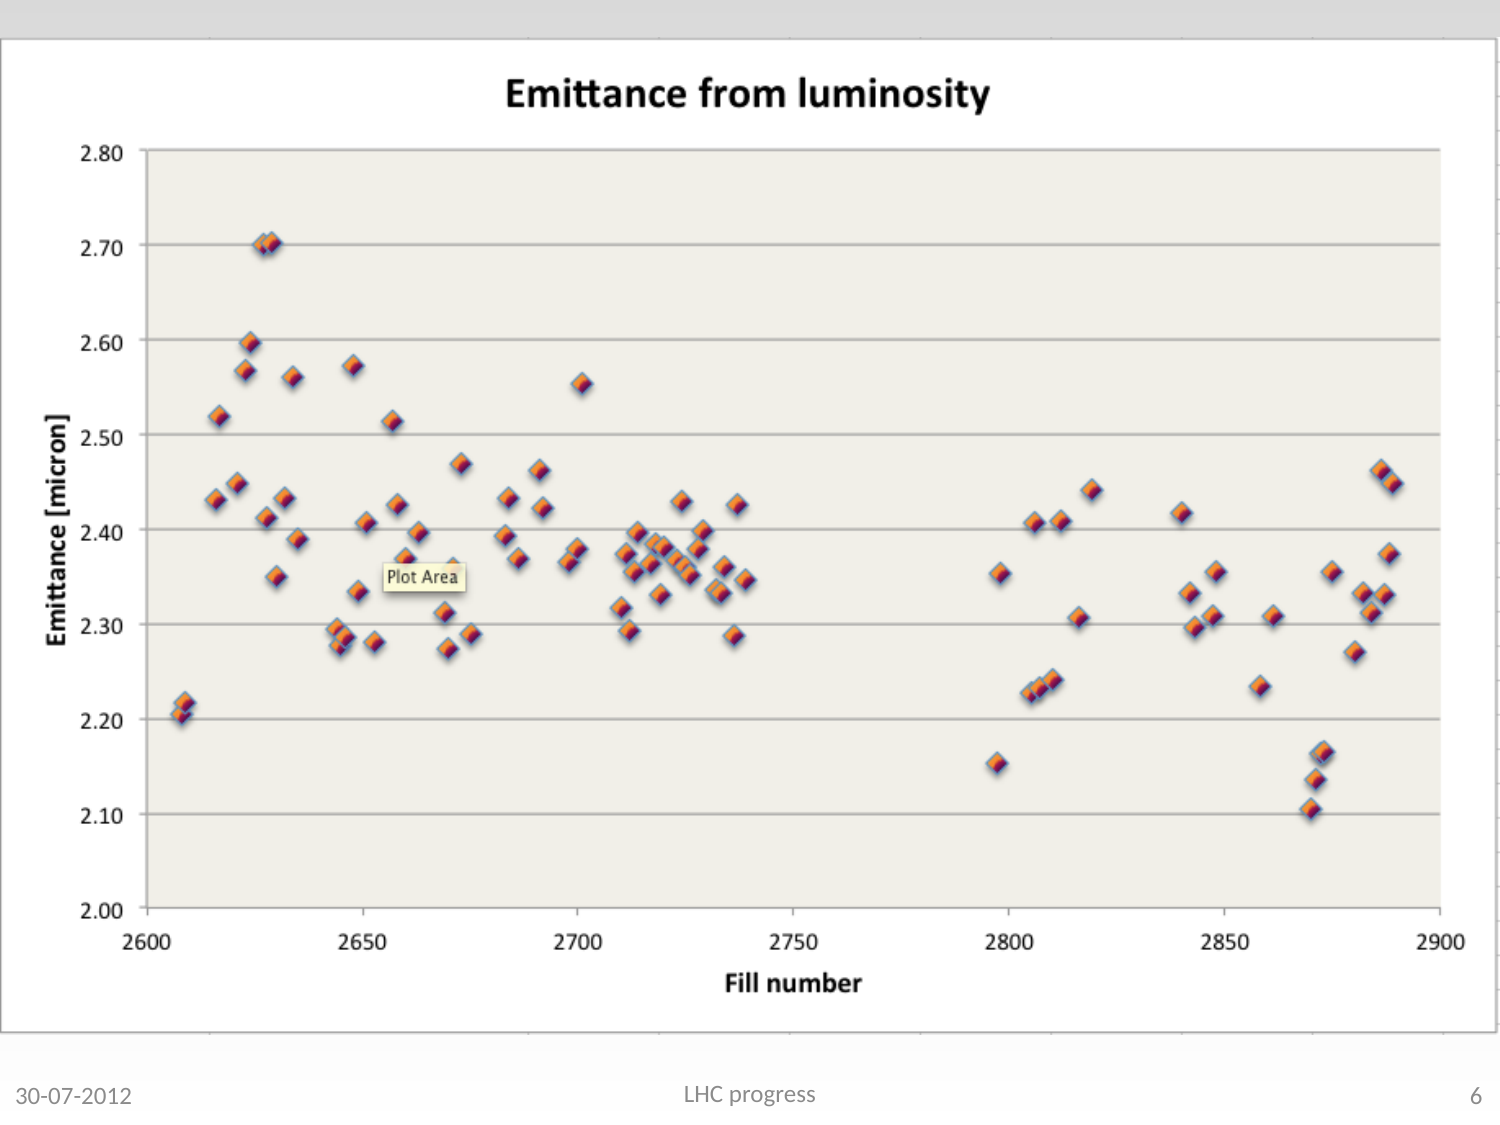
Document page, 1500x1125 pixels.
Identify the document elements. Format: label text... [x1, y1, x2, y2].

footer LHC progress [512, 1062, 988, 1123]
picture [0, 37, 1500, 1035]
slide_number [0, 1064, 350, 1125]
slide_number 6 [1147, 1065, 1498, 1125]
